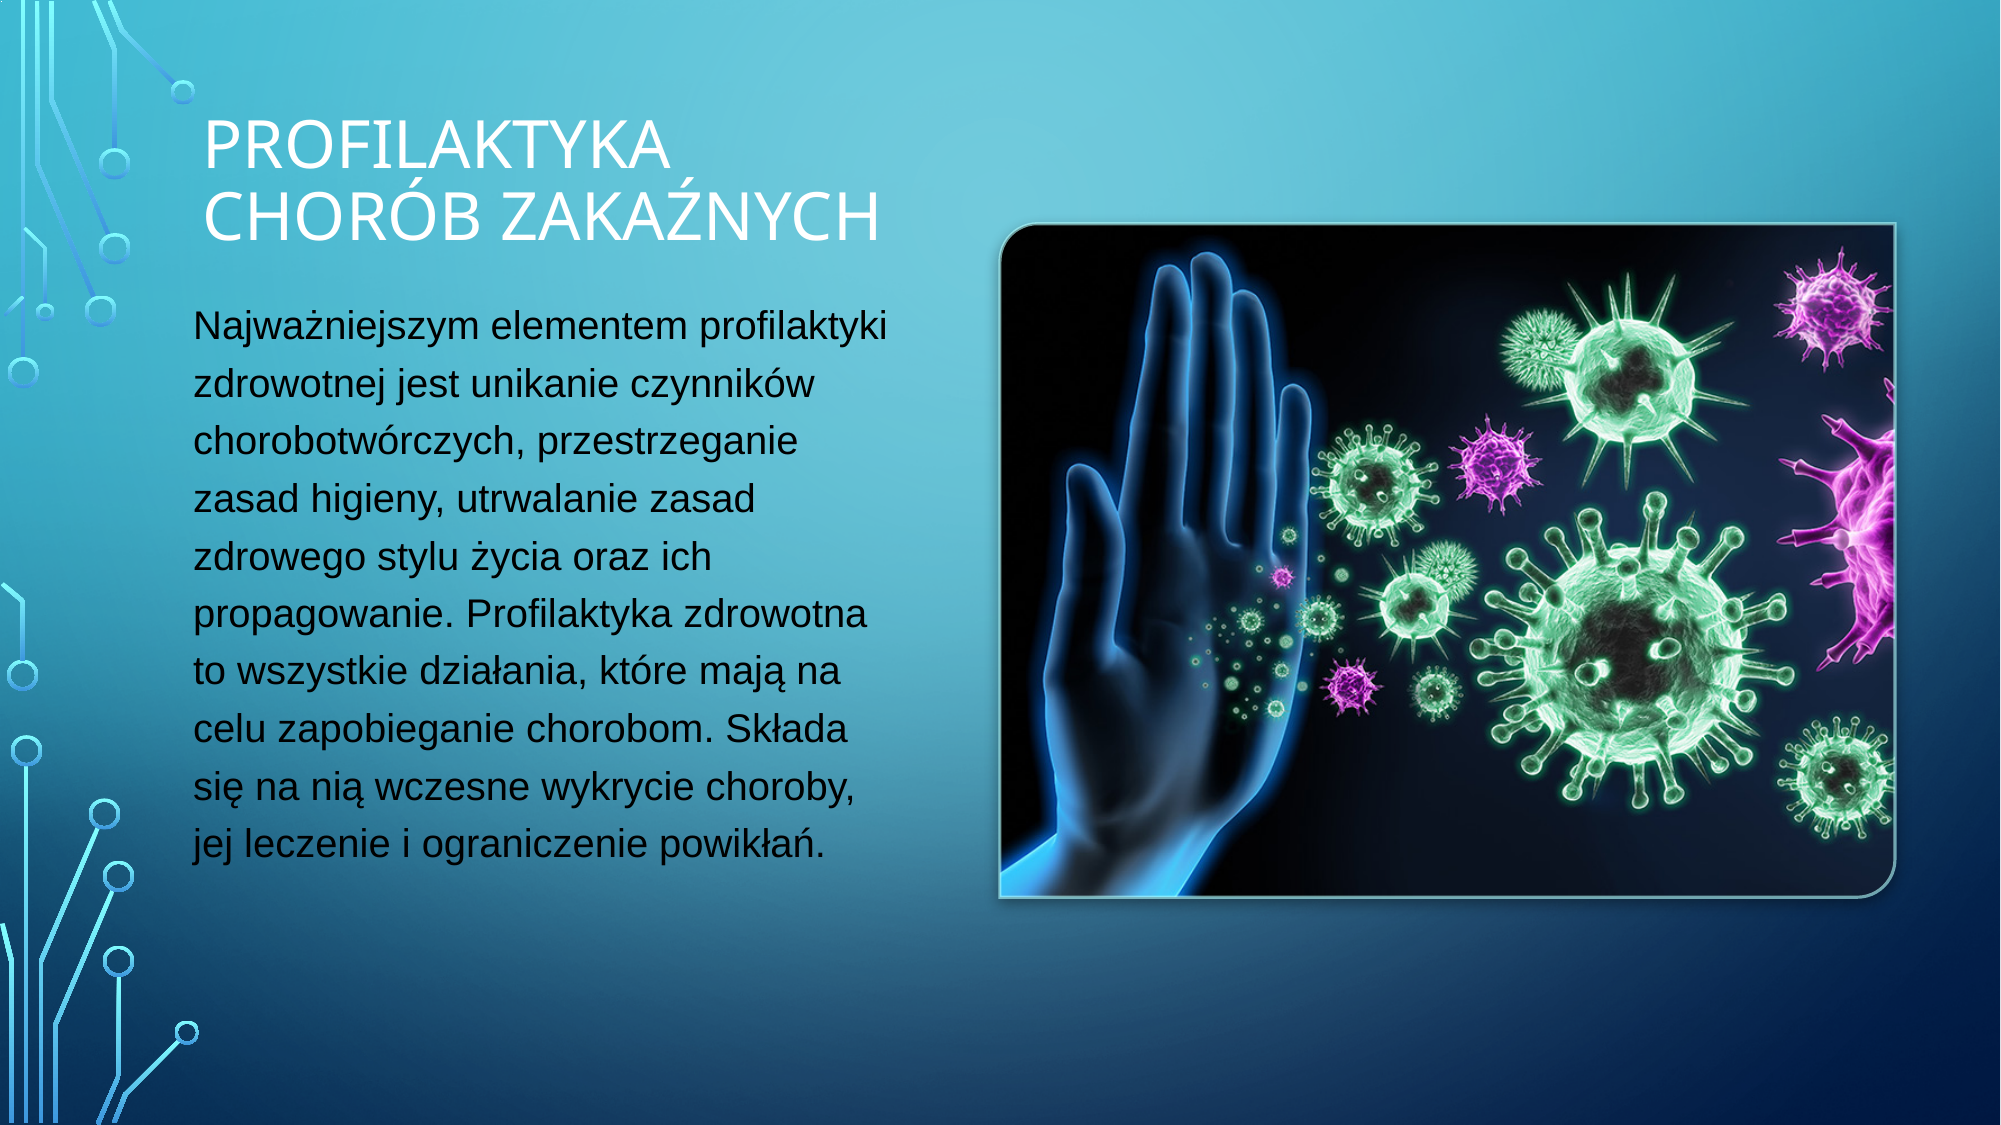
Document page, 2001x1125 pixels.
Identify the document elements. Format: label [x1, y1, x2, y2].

picture [201, 0, 2000, 1125]
text_box [0, 0, 201, 1125]
